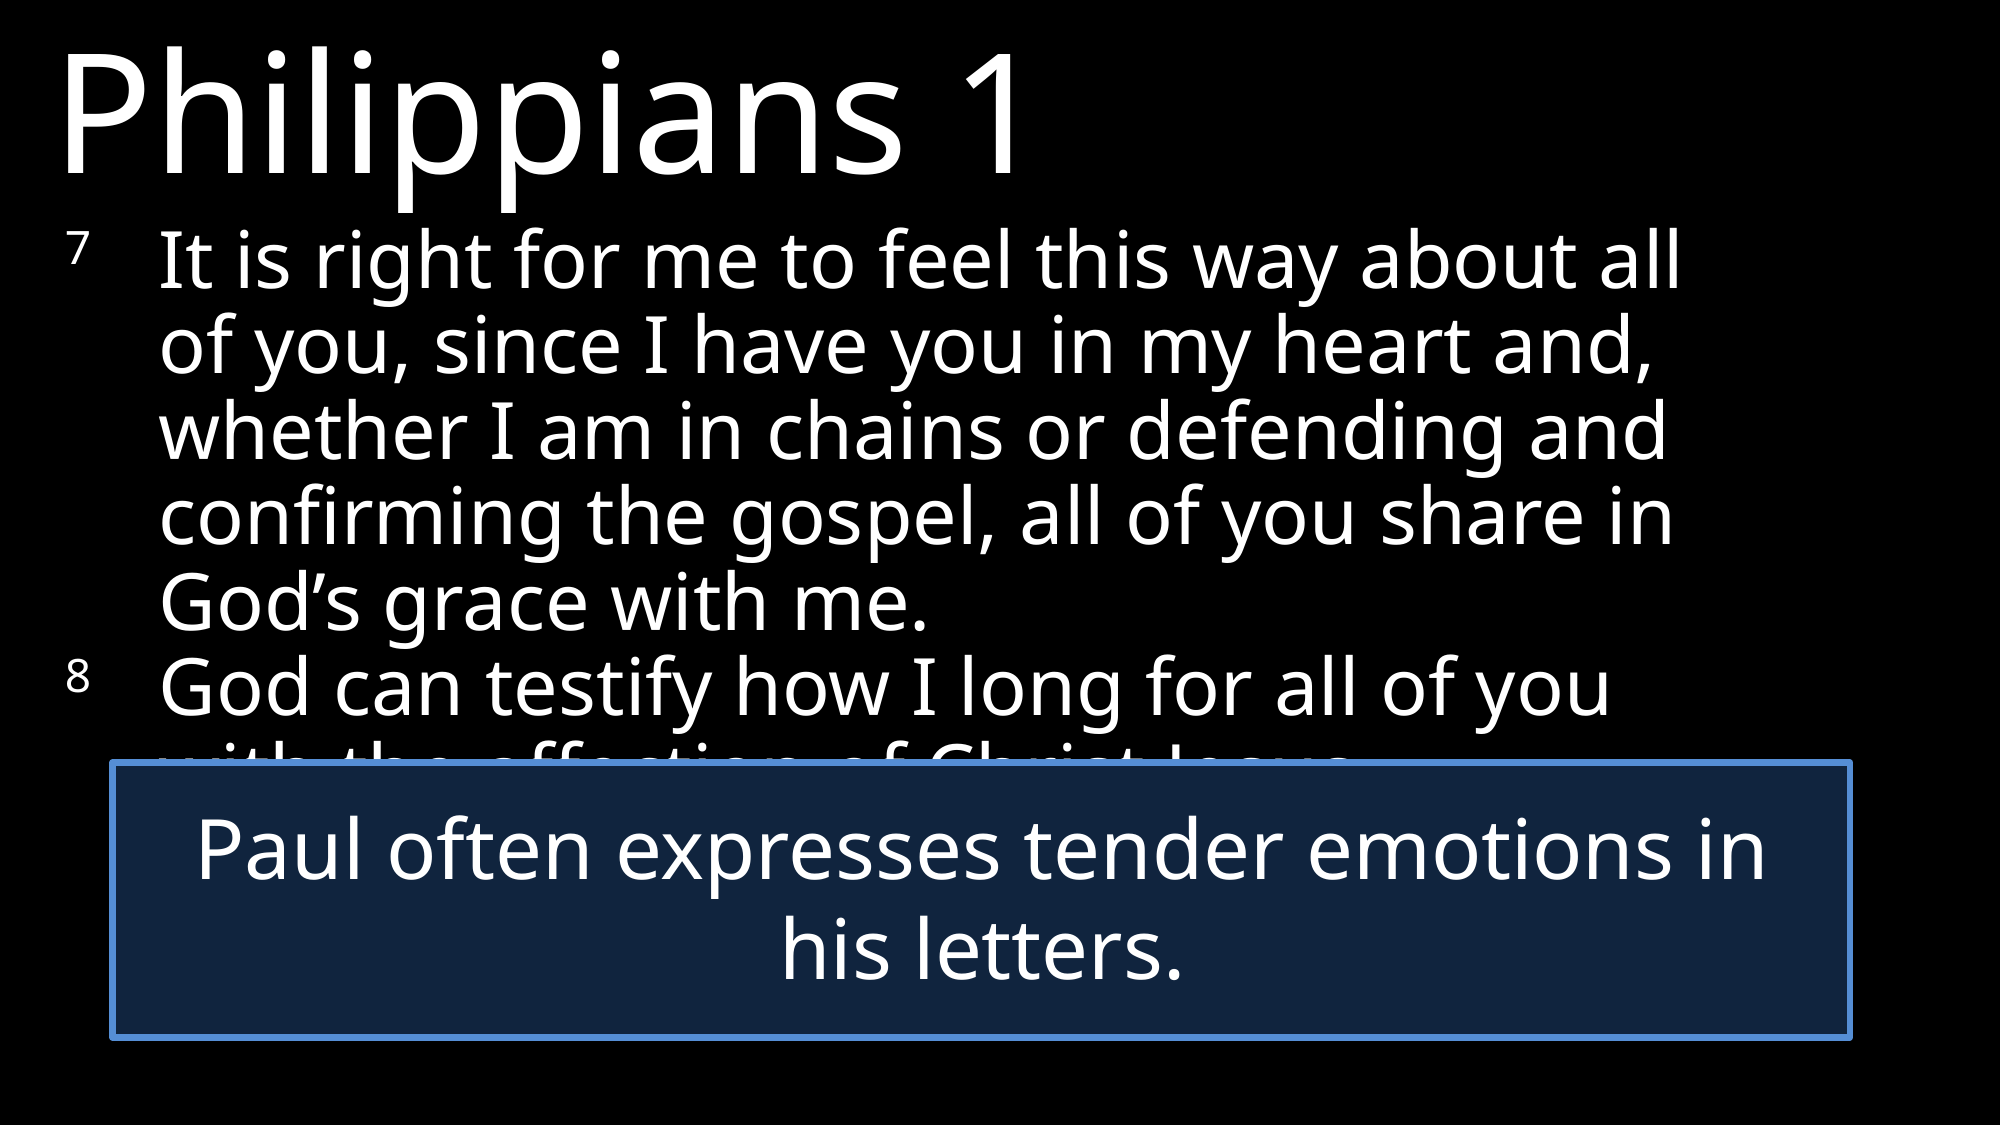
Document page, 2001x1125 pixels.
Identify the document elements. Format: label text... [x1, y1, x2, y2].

text_box 7 It is right for me to feel this way about all of you, since I have you in my heart and, whether I am in chains or defending and confirming the gospel, all of you share in God’s grace with me. 8 God can testify how I long for all of you with the affection of Christ Jesus. [50, 215, 1750, 826]
text_box Philippians 1 [37, 0, 1838, 215]
text_box [112, 762, 1850, 1038]
text_box Paul often expresses tender emotions in his letters. [125, 788, 1840, 1004]
